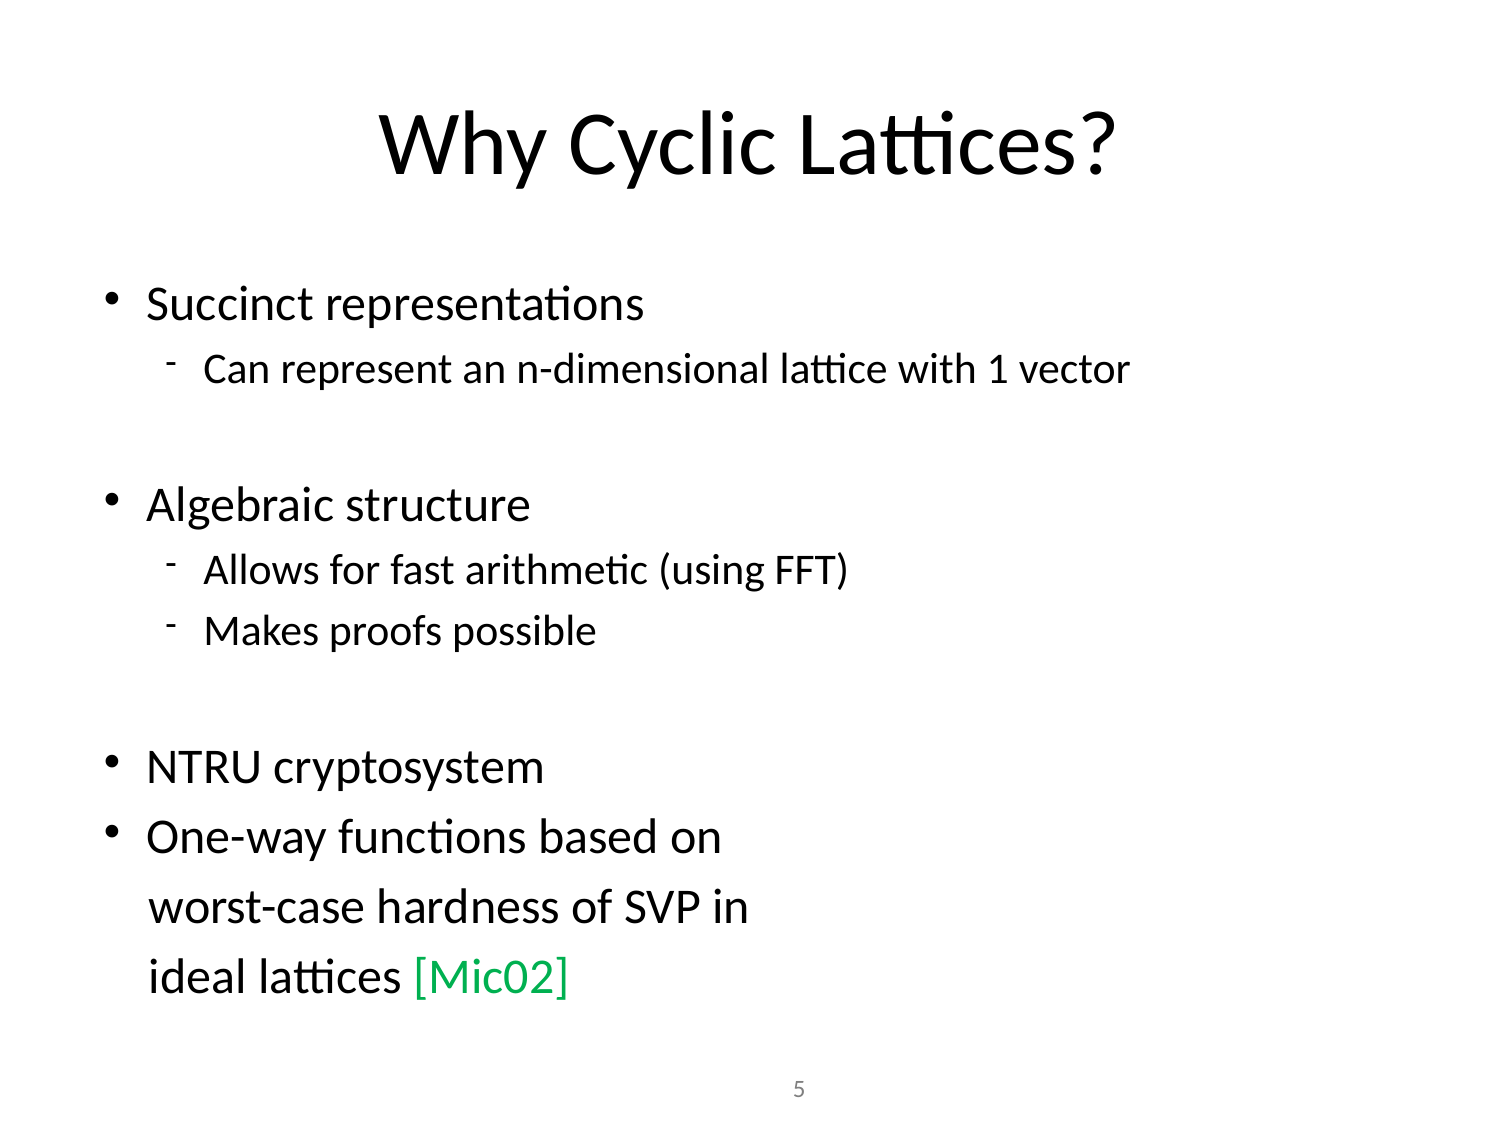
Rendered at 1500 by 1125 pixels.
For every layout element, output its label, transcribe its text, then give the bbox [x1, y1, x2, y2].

list Succinct representations Can represent an n-dimensional lattice with 1 vector Algebraic structure Allows for fast arithmetic (using FFT) Makes proofs possible NTRU cryptosystem One-way functions based on worst-case hardness of SVP in ideal lattices [Mic02] [74, 263, 1425, 1018]
title Why Cyclic Lattices? [74, 44, 1425, 233]
